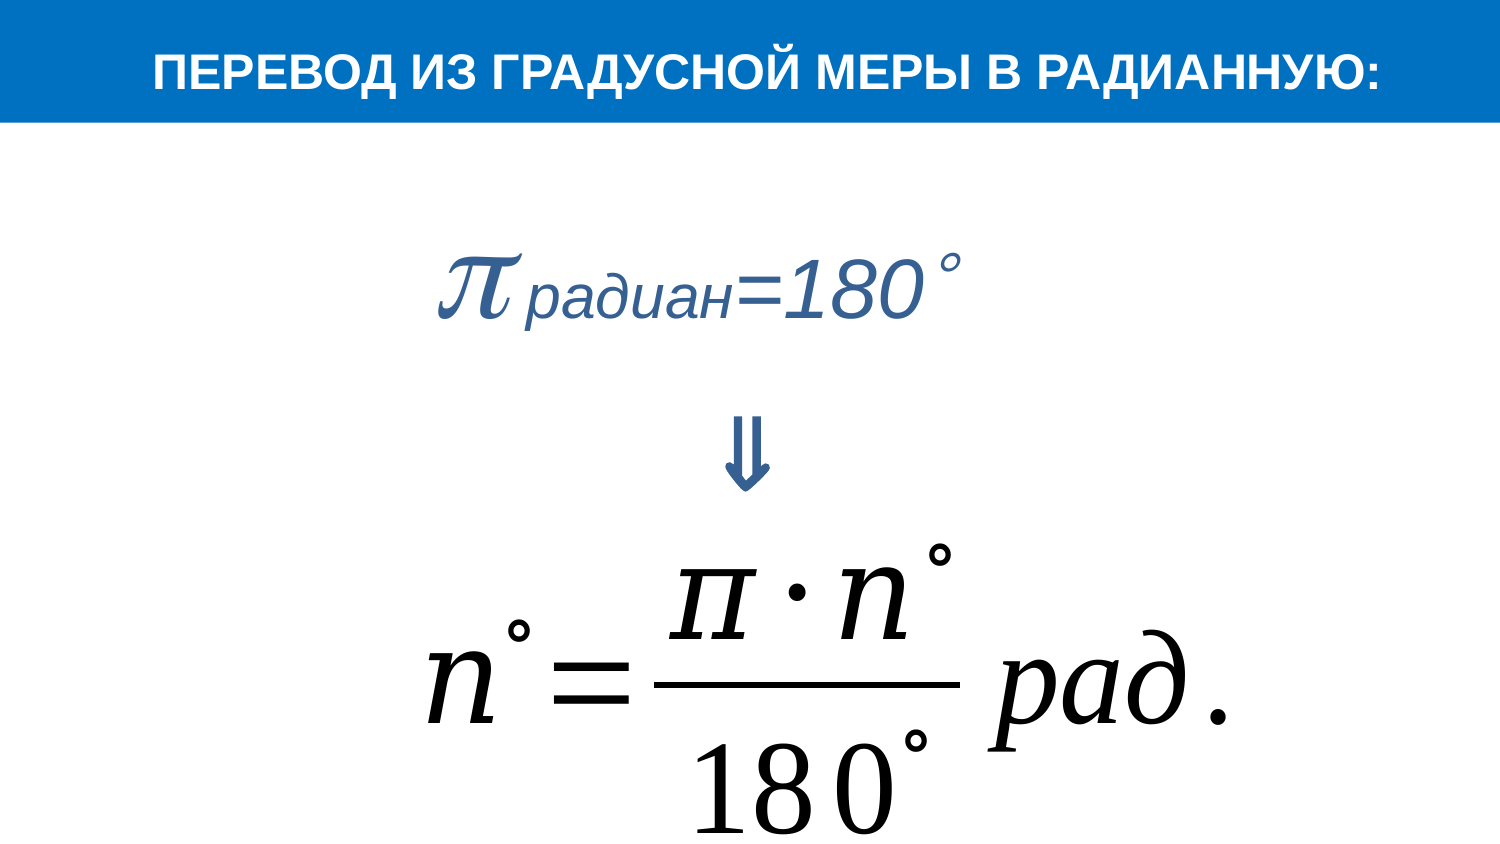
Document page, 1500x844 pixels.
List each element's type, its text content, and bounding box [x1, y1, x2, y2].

text_box ПЕРЕВОД ИЗ ГРАДУСНОЙ МЕРЫ В РАДИАННУЮ: [64, 32, 1471, 108]
text_box  [701, 379, 800, 518]
text_box  радиан=180 [419, 173, 1424, 354]
text_box [0, 0, 1500, 123]
